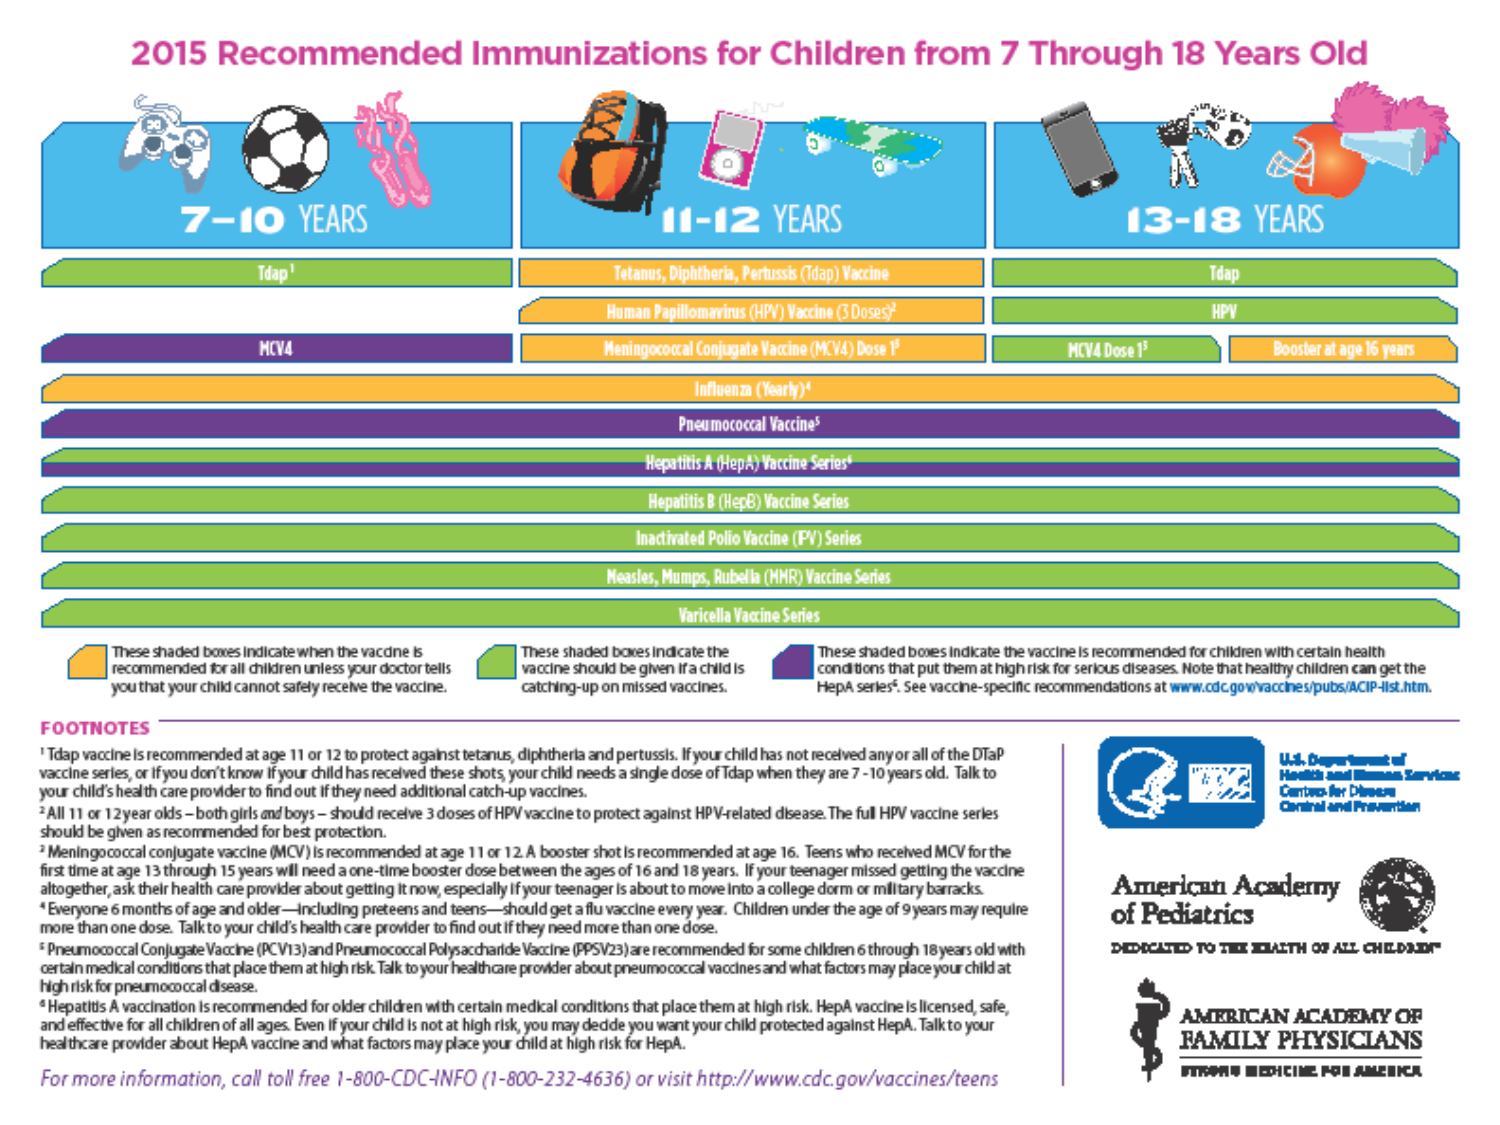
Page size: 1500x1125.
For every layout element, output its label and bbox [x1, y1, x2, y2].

text_box [0, 0, 1500, 1125]
